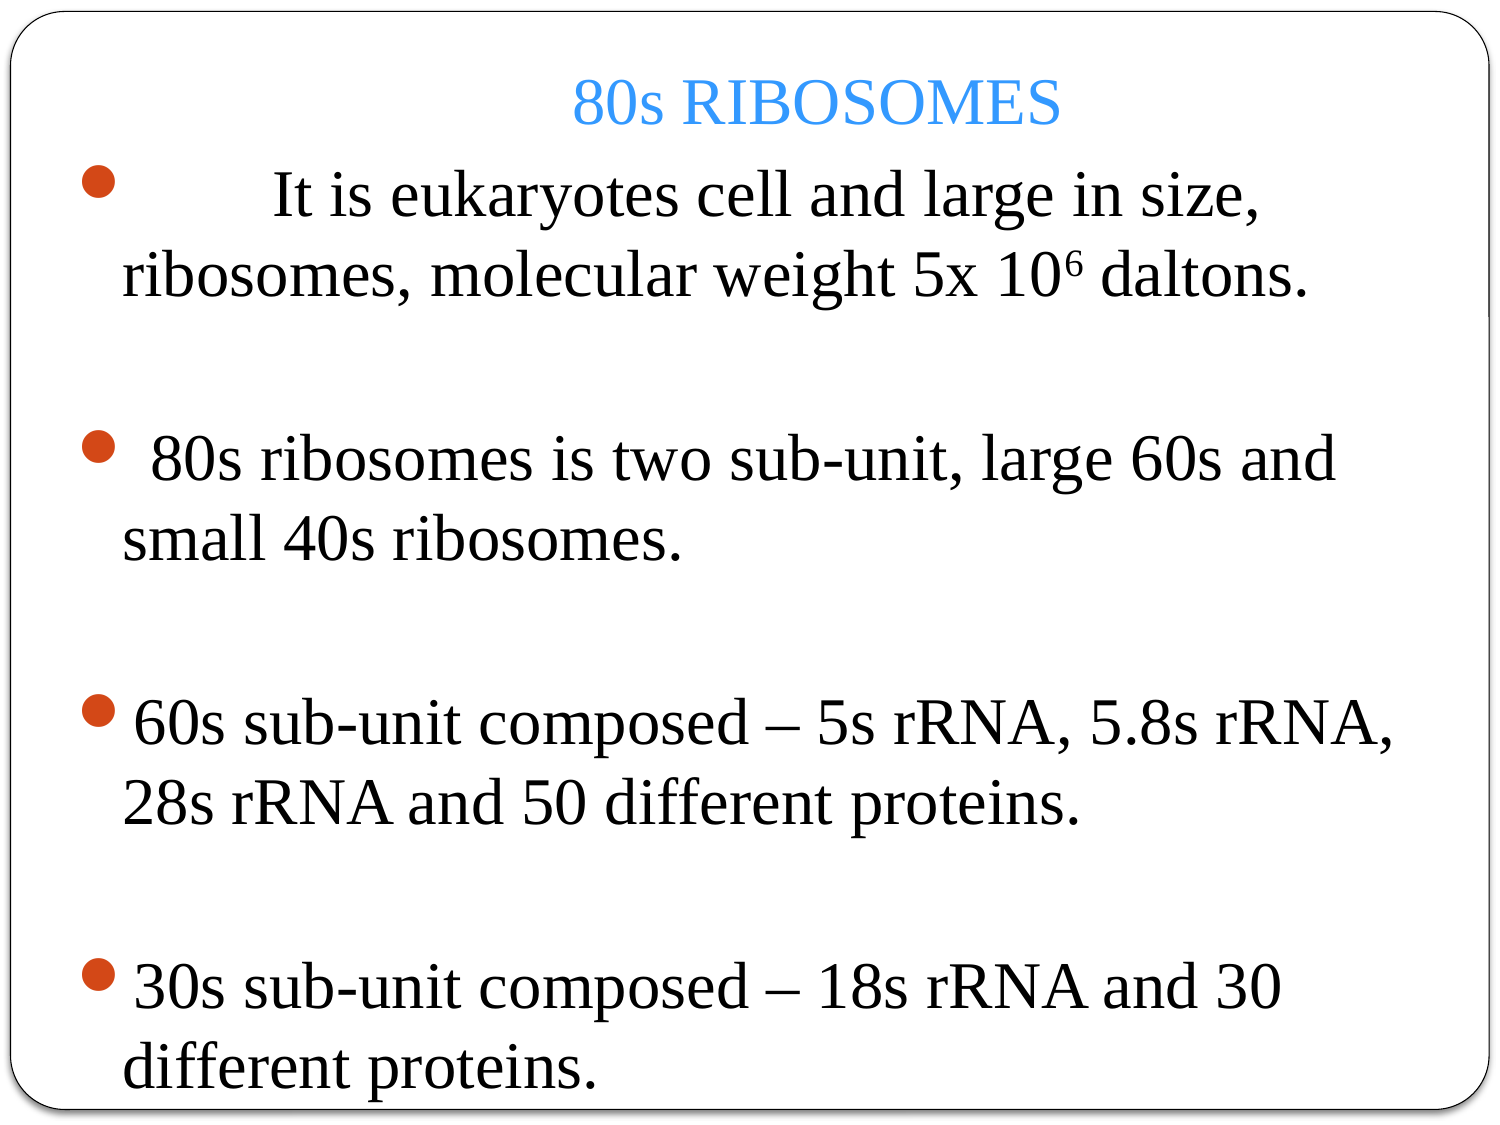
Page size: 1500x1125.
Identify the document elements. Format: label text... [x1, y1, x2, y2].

list 80s RIBOSOMES It is eukaryotes cell and large in size, ribosomes, molecular weight 5x 106 daltons. 80s ribosomes is two sub-unit, large 60s and small 40s ribosomes. 60s sub-unit composed – 5s rRNA, 5.8s rRNA, 28s rRNA and 50 different proteins. 30s sub-unit composed – 18s rRNA and 30 different proteins. [62, 50, 1500, 1075]
